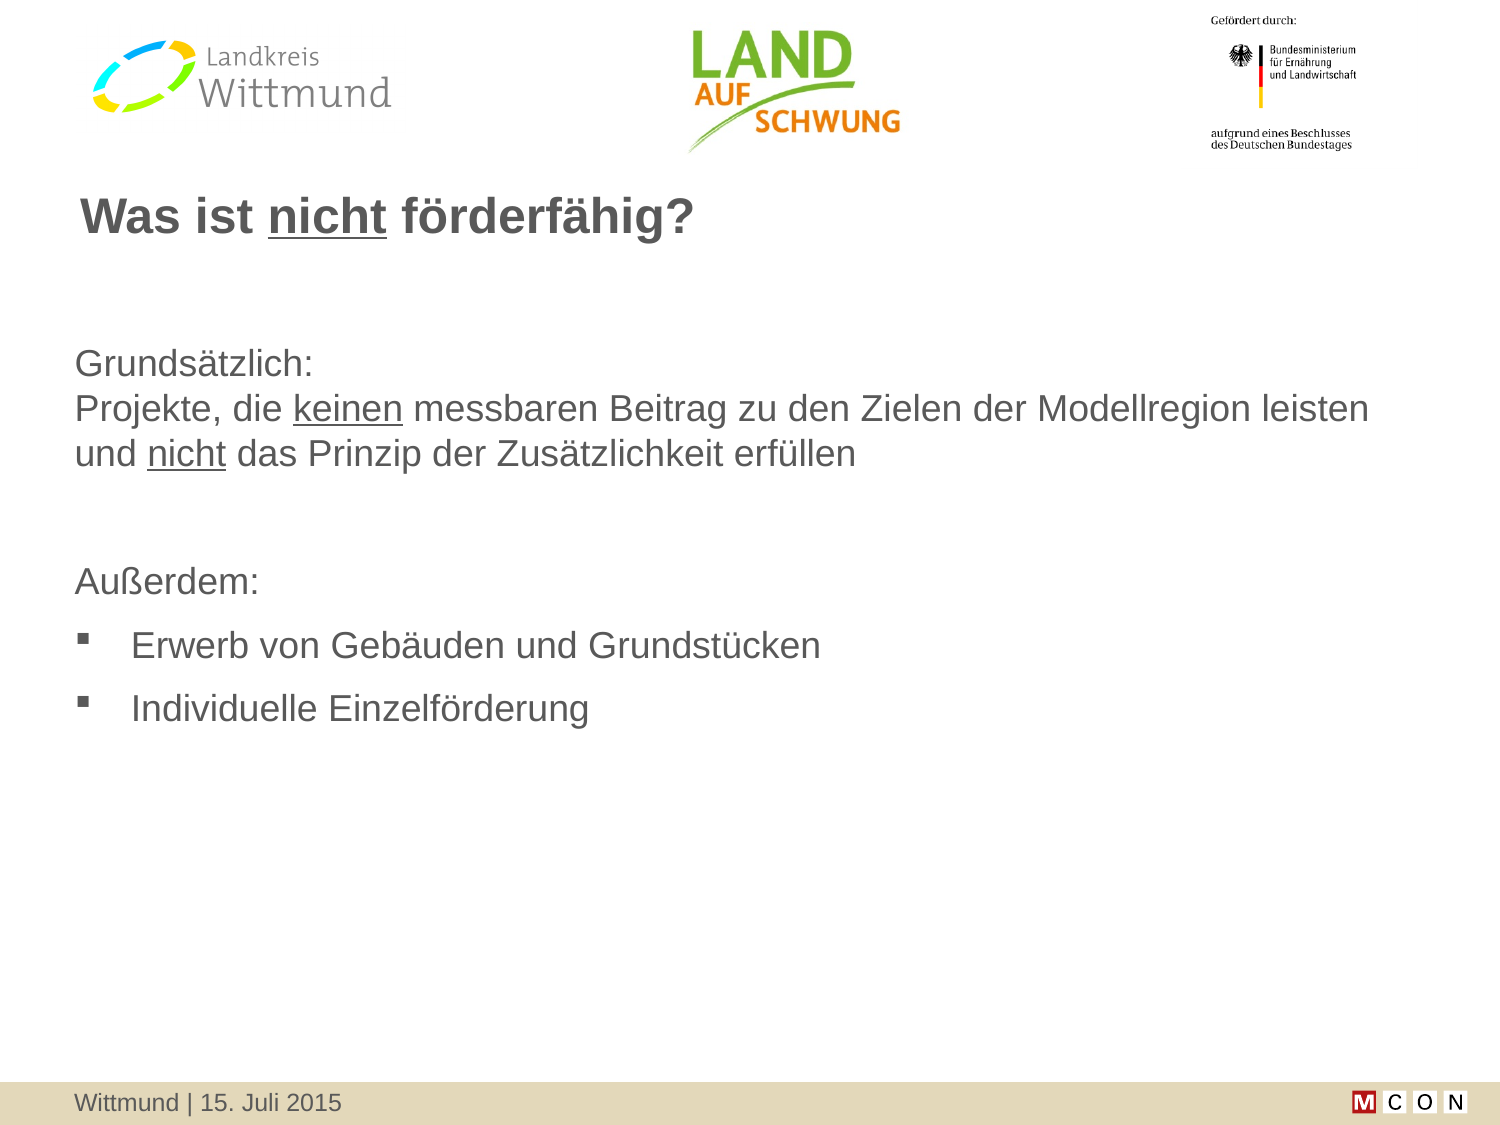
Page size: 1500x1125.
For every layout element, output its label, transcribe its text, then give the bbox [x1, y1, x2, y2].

picture [76, 24, 406, 133]
title Was ist nicht förderfähig? [80, 183, 1465, 245]
text_box Grundsätzlich: Projekte, die keinen messbaren Beitrag zu den Zielen der Modellregion leisten und nicht das Prinzip der Zusätzlichkeit erfüllen Außerdem: Erwerb von Gebäuden und Grundstücken Individuelle Einzelförderung [59, 268, 1416, 827]
footer Wittmund | 15. Juli 2015 [74, 1086, 1471, 1117]
picture [1181, 0, 1418, 169]
picture [678, 22, 909, 161]
